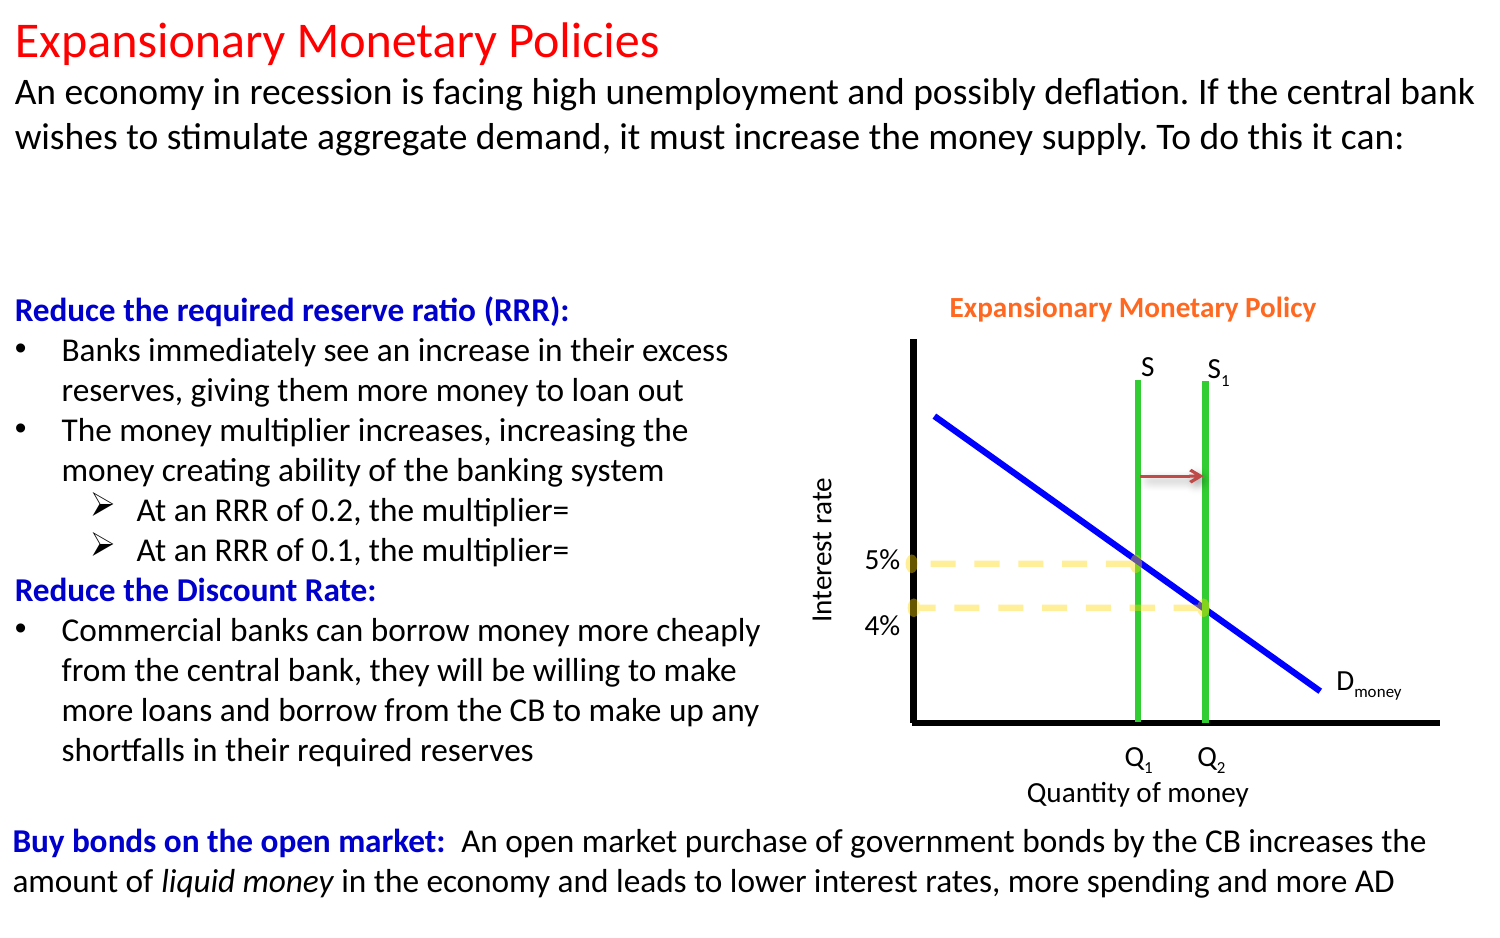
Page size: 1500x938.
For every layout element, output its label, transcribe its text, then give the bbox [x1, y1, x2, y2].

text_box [794, 280, 1500, 817]
text_box Expansionary Monetary Policies An economy in recession is facing high unemployment and possibly deflation. If the central bank wishes to stimulate aggregate demand, it must increase the money supply. To do this it can: [0, 0, 1500, 165]
text_box Buy bonds on the open market: An open market purchase of government bonds by the CB increases the amount of liquid money in the economy and leads to lower interest rates, more spending and more AD [0, 812, 1500, 907]
